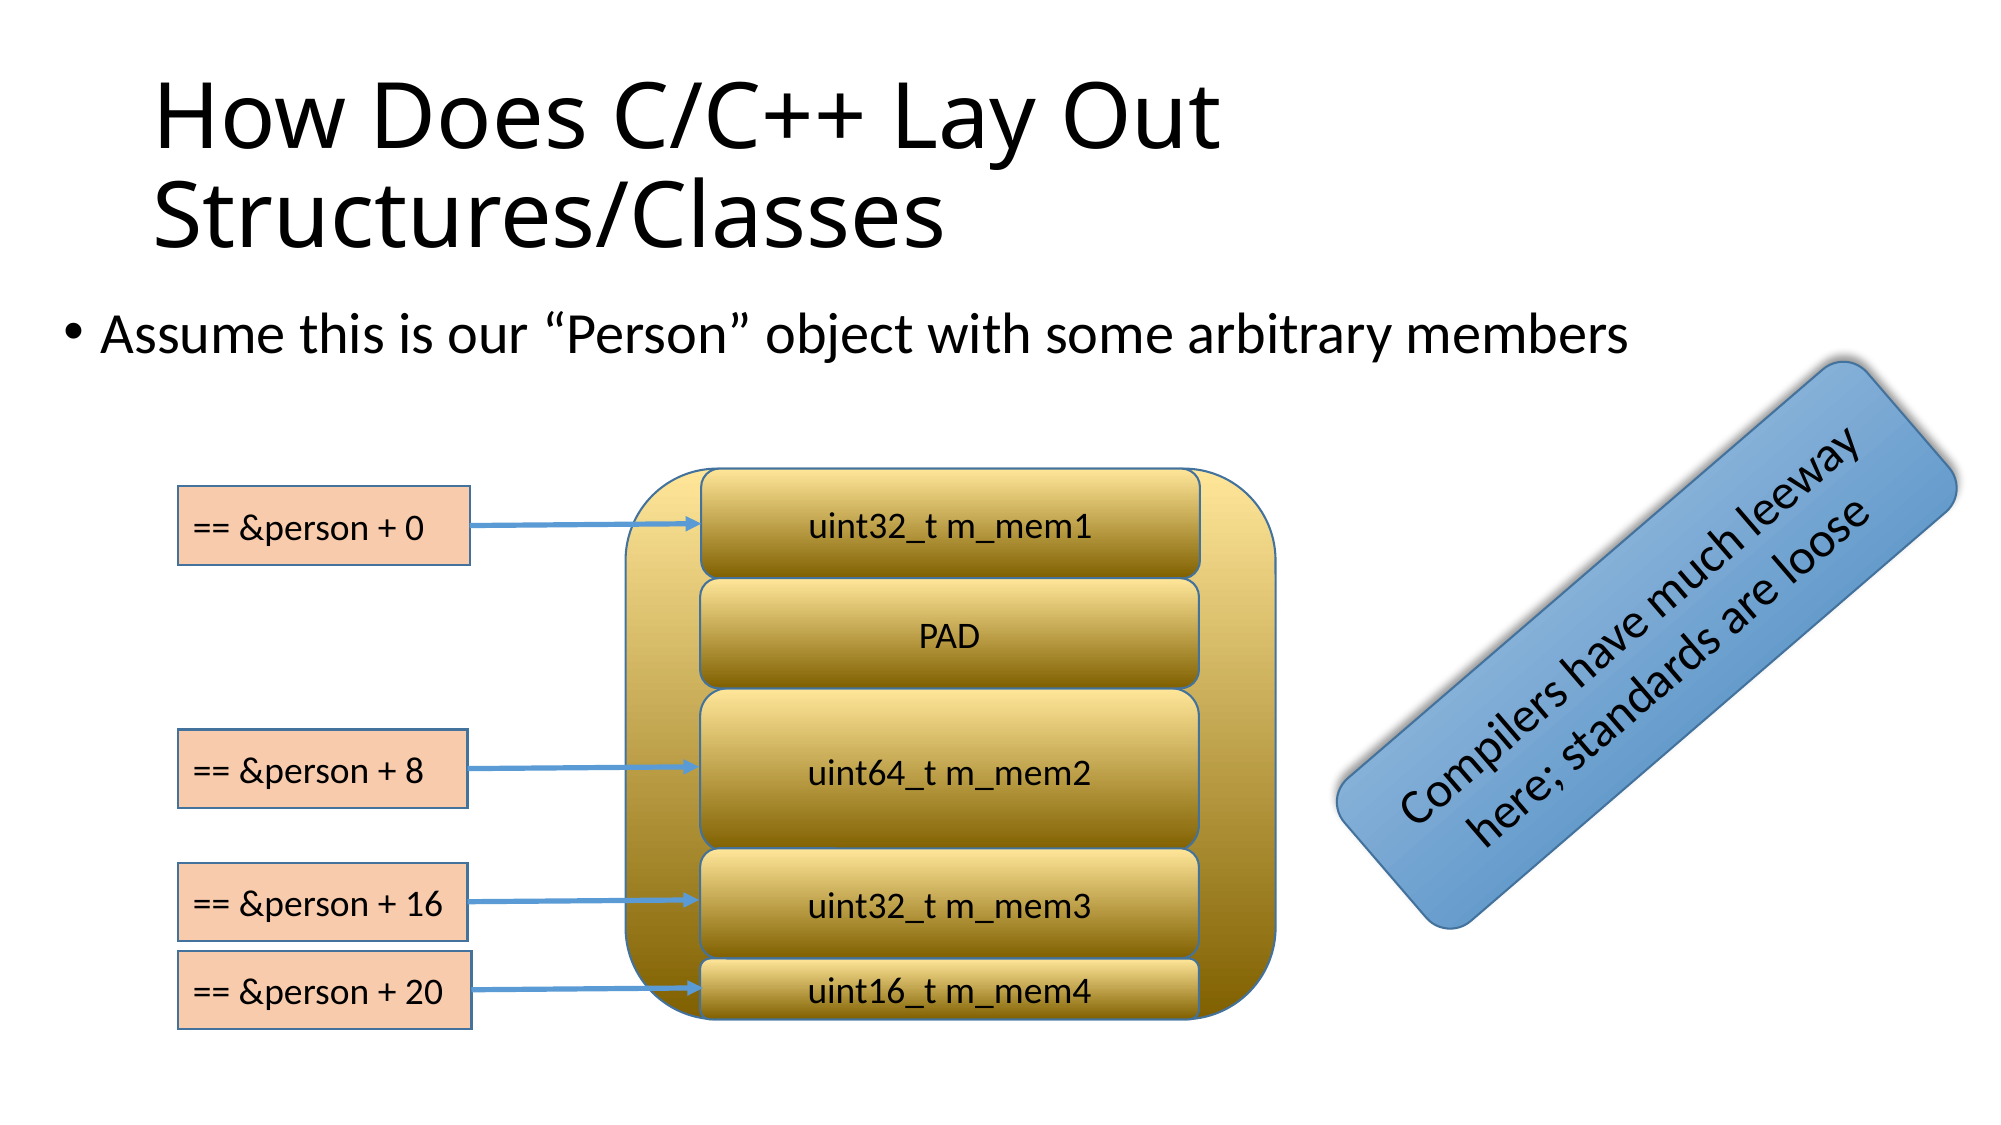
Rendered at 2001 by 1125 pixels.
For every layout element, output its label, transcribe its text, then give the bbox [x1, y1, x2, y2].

text_box Compilers have much leeway here; standards are loose [1335, 360, 1958, 930]
text_box == &person + 0 [177, 485, 471, 566]
text_box == &person + 20 [177, 950, 473, 1030]
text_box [625, 468, 1276, 1020]
title How Does C/C++ Lay Out Structures/Classes [137, 59, 1863, 278]
text_box == &person + 8 [177, 728, 469, 809]
list Assume this is our “Person” object with some arbitrary members [48, 295, 1658, 396]
text_box == &person + 16 [177, 862, 469, 942]
